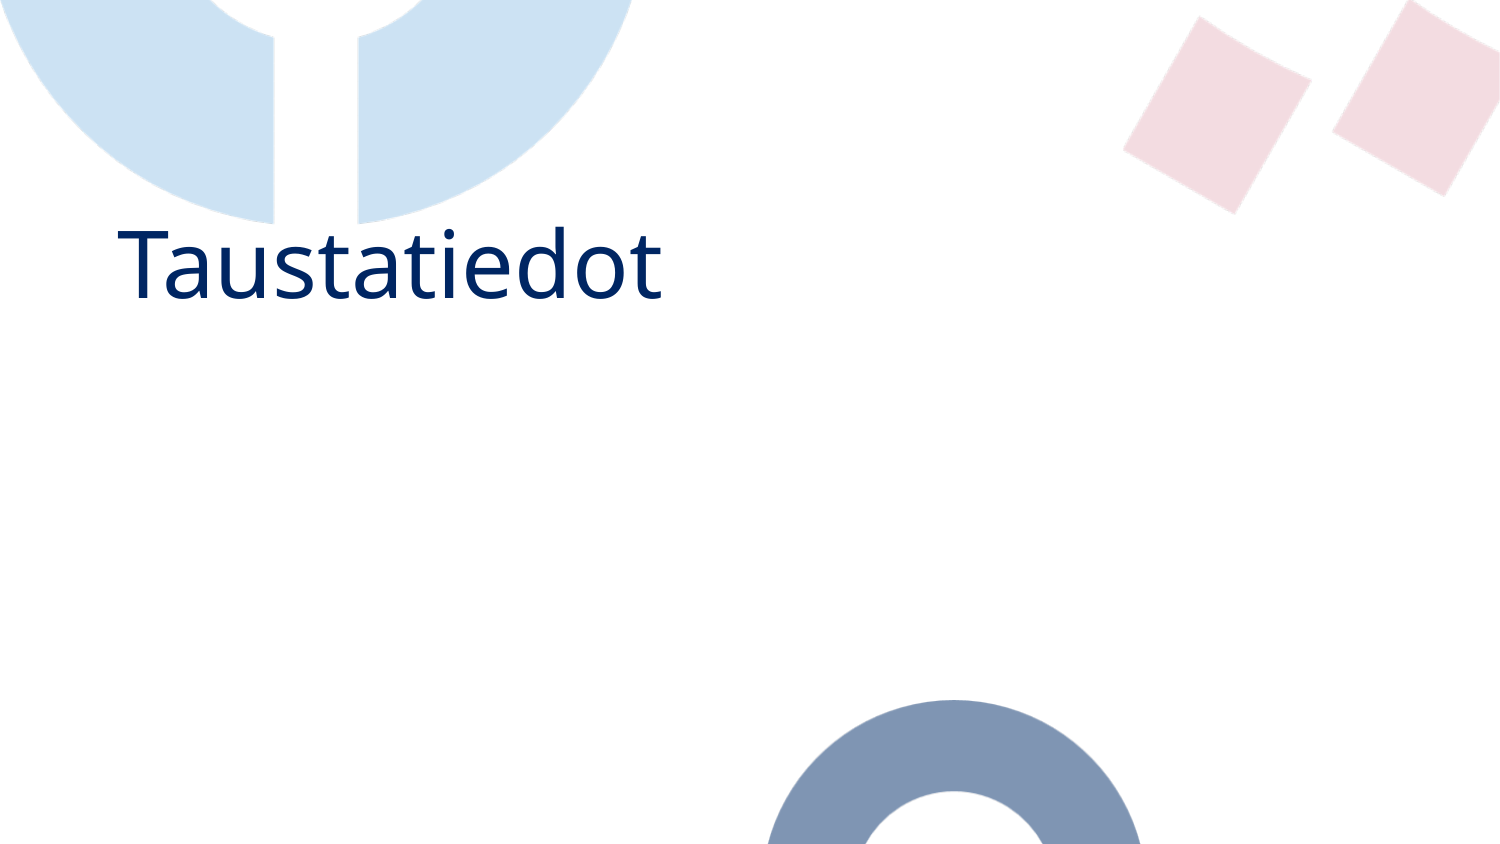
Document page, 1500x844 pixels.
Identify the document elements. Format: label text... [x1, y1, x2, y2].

picture [1123, 0, 1500, 215]
picture [0, 0, 632, 225]
title Taustatiedot [102, 210, 1397, 483]
picture [766, 700, 1142, 844]
